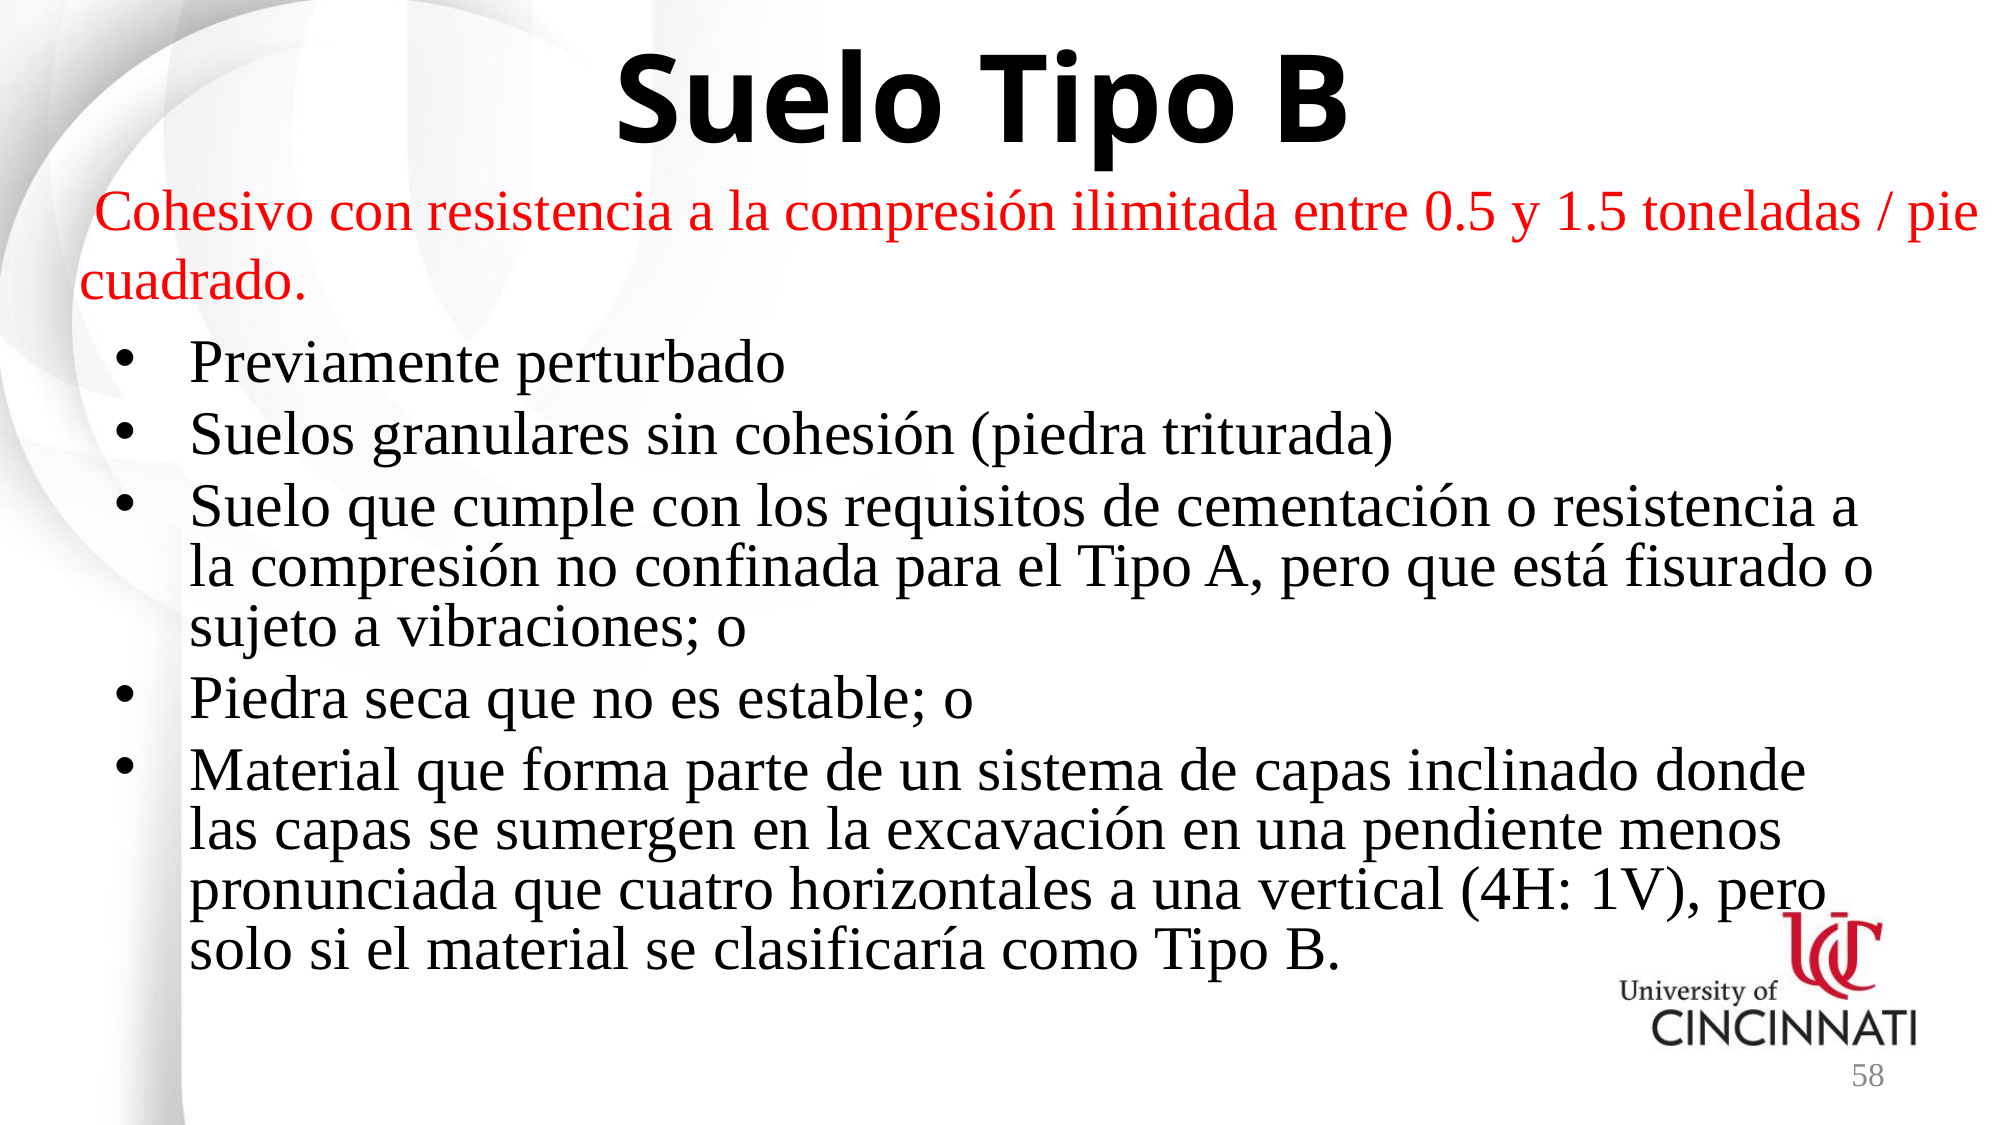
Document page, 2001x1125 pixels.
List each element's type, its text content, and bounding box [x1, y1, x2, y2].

list Previamente perturbado Suelos granulares sin cohesión (piedra triturada) Suelo que cumple con los requisitos de cementación o resistencia a la compresión no confinada para el Tipo A, pero que está fisurado o sujeto a vibraciones; o Piedra seca que no es estable; o Material que forma parte de un sistema de capas inclinado donde las capas se sumergen en la excavación en una pendiente menos pronunciada que cuatro horizontales a una vertical (4H: 1V), pero solo si el material se clasificaría como Tipo B. [99, 327, 1900, 1064]
title Suelo Tipo B [99, 0, 1900, 188]
picture [0, 0, 2001, 1125]
text_box Cohesivo con resistencia a la compresión ilimitada entre 0.5 y 1.5 toneladas / pie cuadrado. [64, 164, 2000, 321]
slide_number 58 [1433, 1064, 1900, 1103]
